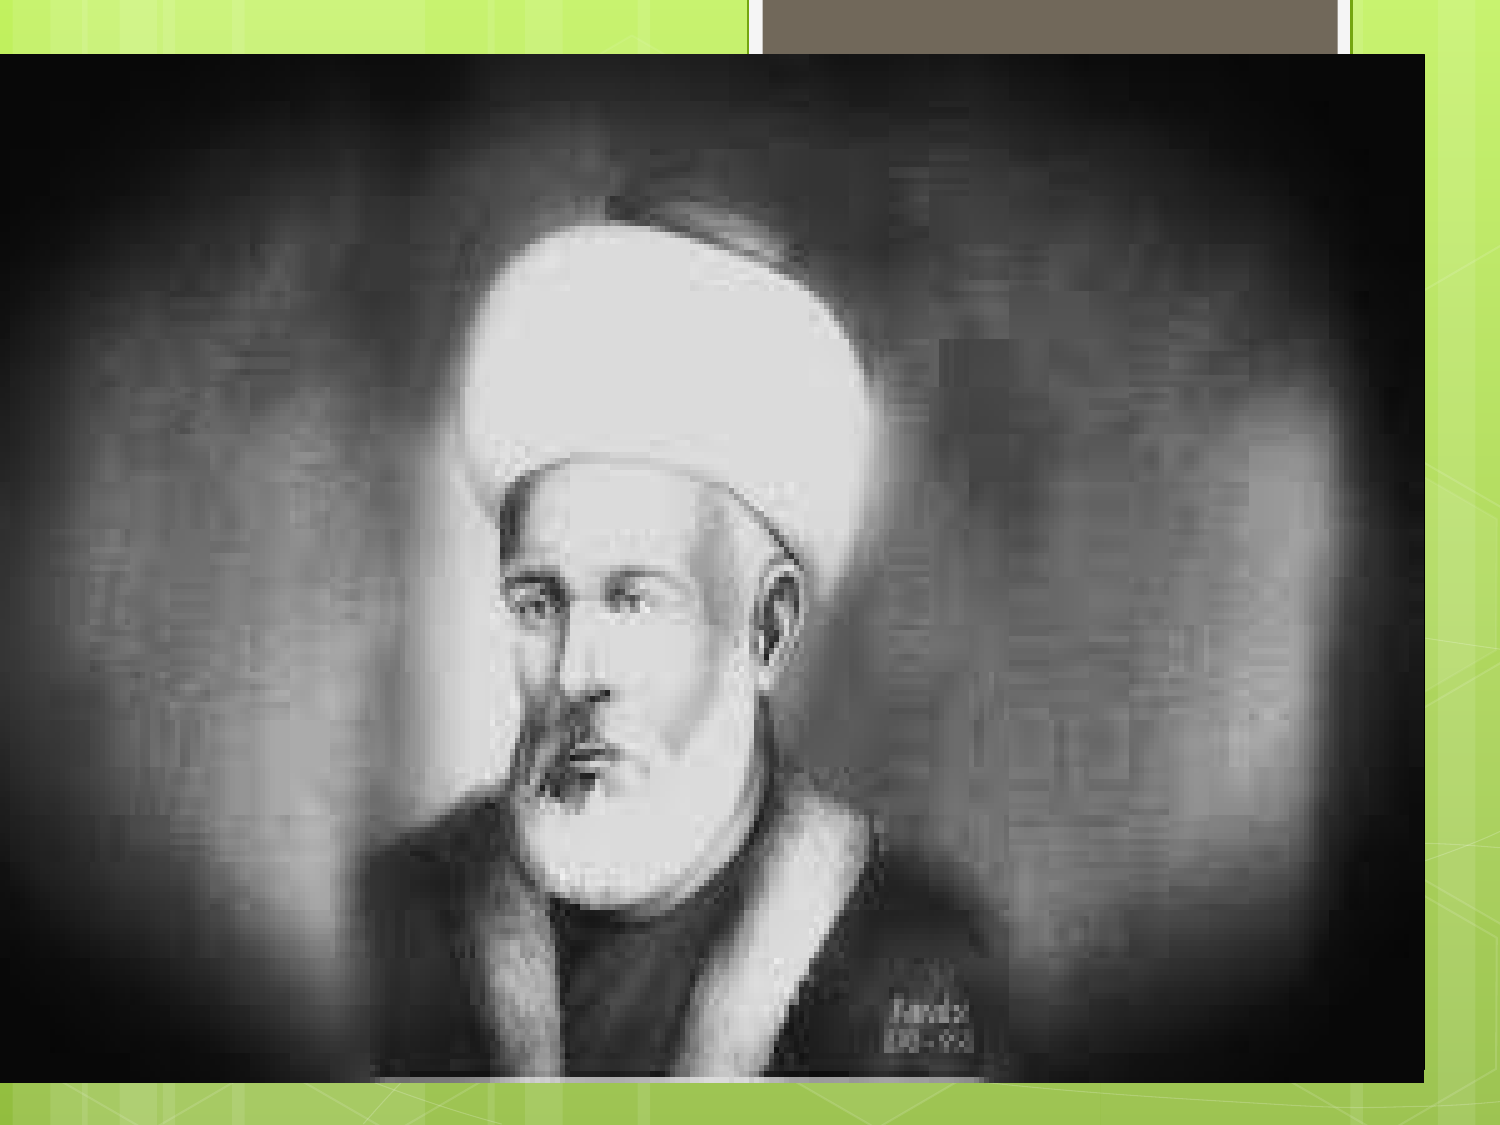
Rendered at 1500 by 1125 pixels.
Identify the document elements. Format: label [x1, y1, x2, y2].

list [0, 54, 1424, 1084]
